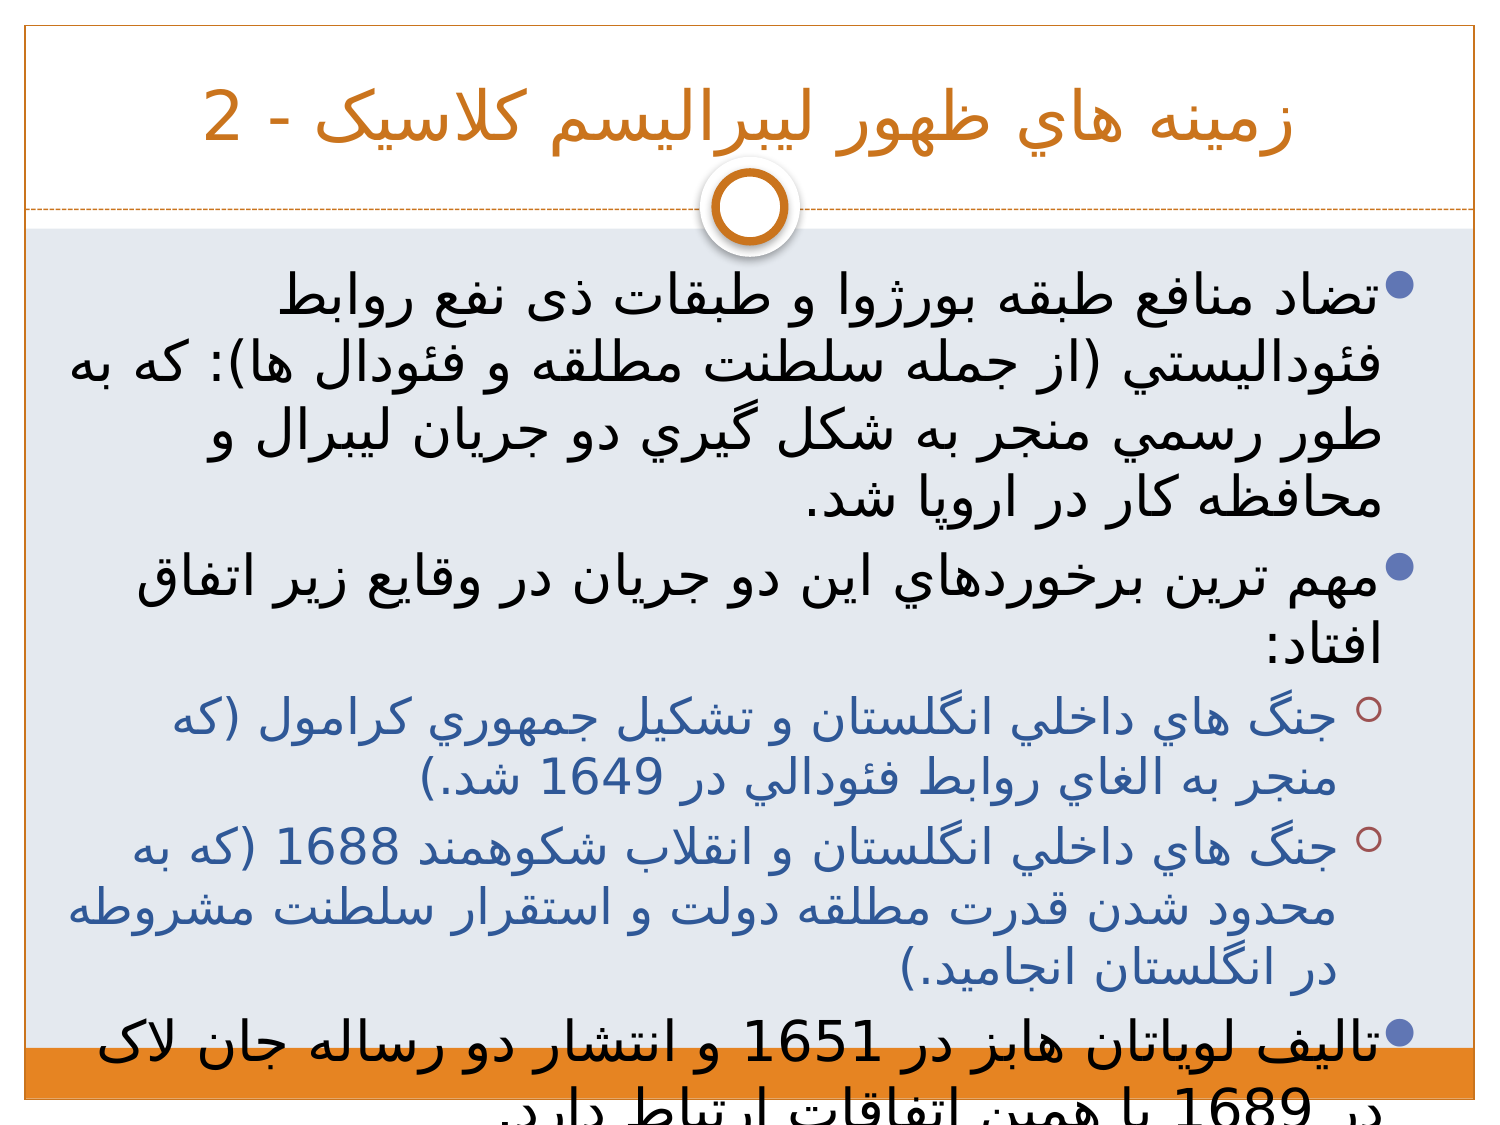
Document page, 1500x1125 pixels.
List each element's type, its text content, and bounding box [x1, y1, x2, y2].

list تضاد منافع طبقه بورژوا و طبقات ذی نفع روابط فئوداليستي (از جمله سلطنت مطلقه و فئودال ها): که به طور رسمي منجر به شکل گيري دو جريان ليبرال و محافظه کار در اروپا شد. مهم ترين برخوردهاي اين دو جريان در وقايع زير اتفاق افتاد: جنگ هاي داخلي انگلستان و تشکيل جمهوري کرامول (که منجر به الغاي روابط فئودالي در 1649 شد.) جنگ هاي داخلي انگلستان و انقلاب شکوهمند 1688 (که به محدود شدن قدرت مطلقه دولت و استقرار سلطنت مشروطه در انگلستان انجاميد.) تاليف لوياتان هابز در 1651 و انتشار دو رساله جان لاک در 1689 با همين اتفاقات ارتباط دارد. [49, 250, 1445, 1001]
title زمينه هاي ظهور ليبراليسم کلاسيک - 2 [49, 37, 1450, 163]
